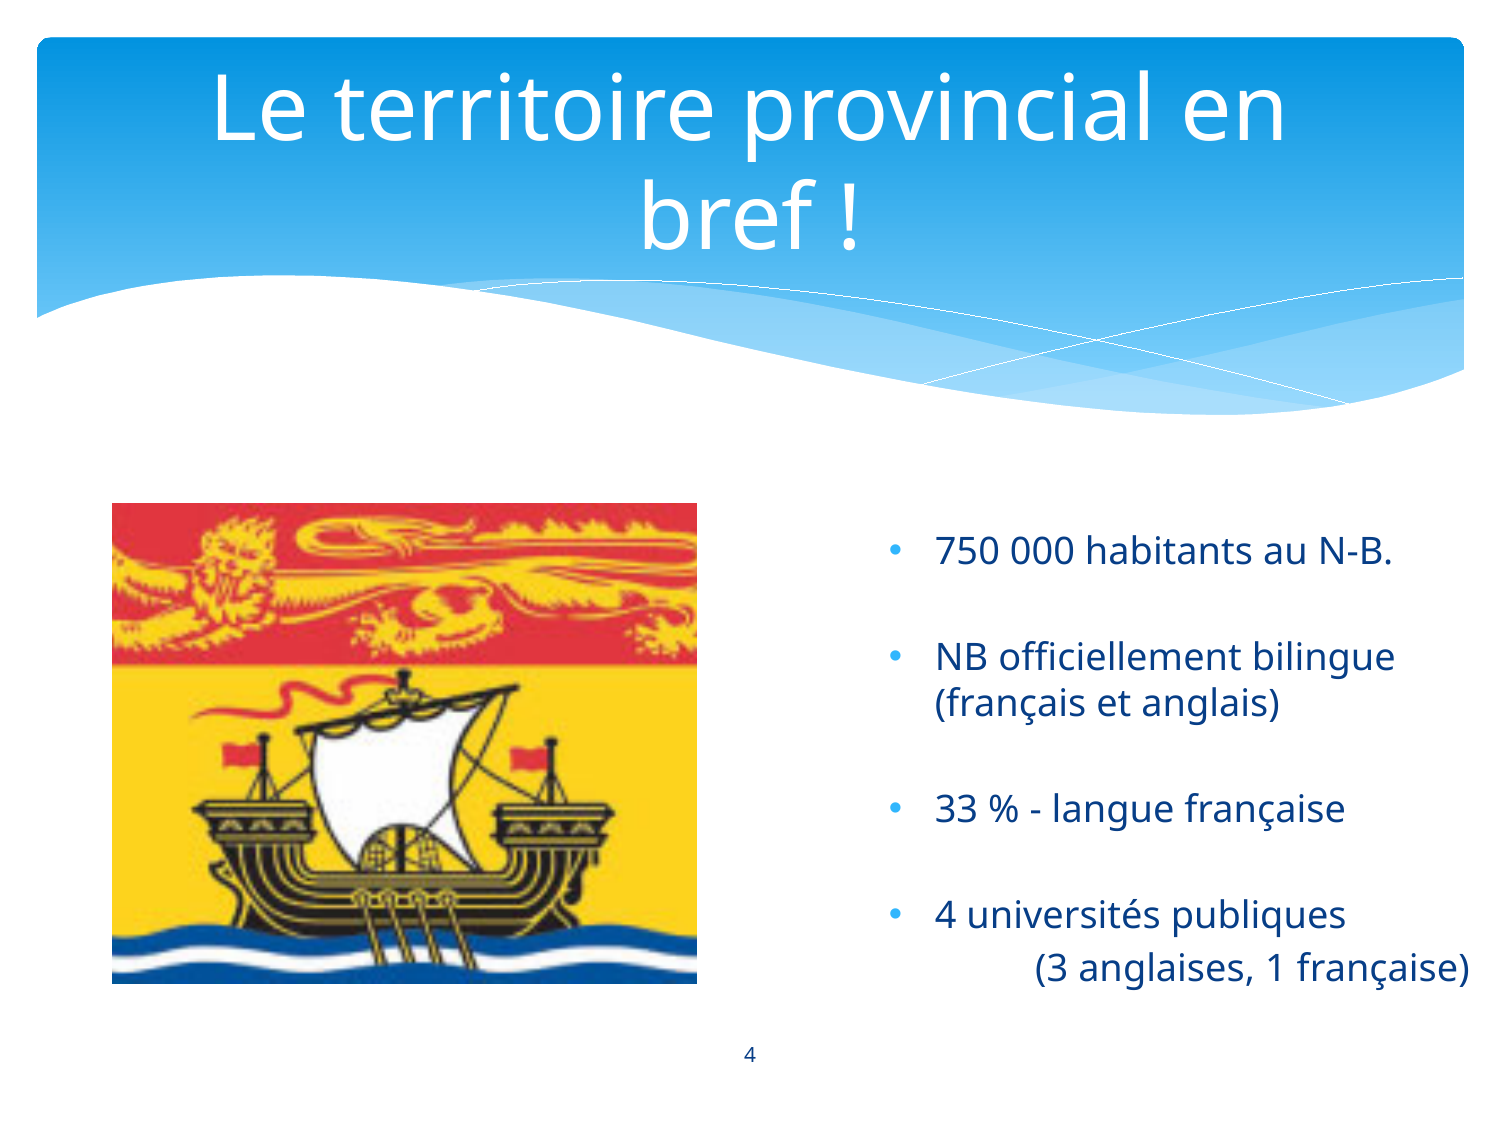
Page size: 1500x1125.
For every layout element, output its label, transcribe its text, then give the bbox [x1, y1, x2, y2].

list 750 000 habitants au N-B. NB officiellement bilingue (français et anglais) 33 % - langue française 4 universités publiques (3 anglaises, 1 française) [873, 457, 1500, 1000]
title Le territoire provincial en bref ! [75, 55, 1425, 261]
picture [111, 503, 698, 984]
slide_number 4 [654, 1025, 846, 1086]
